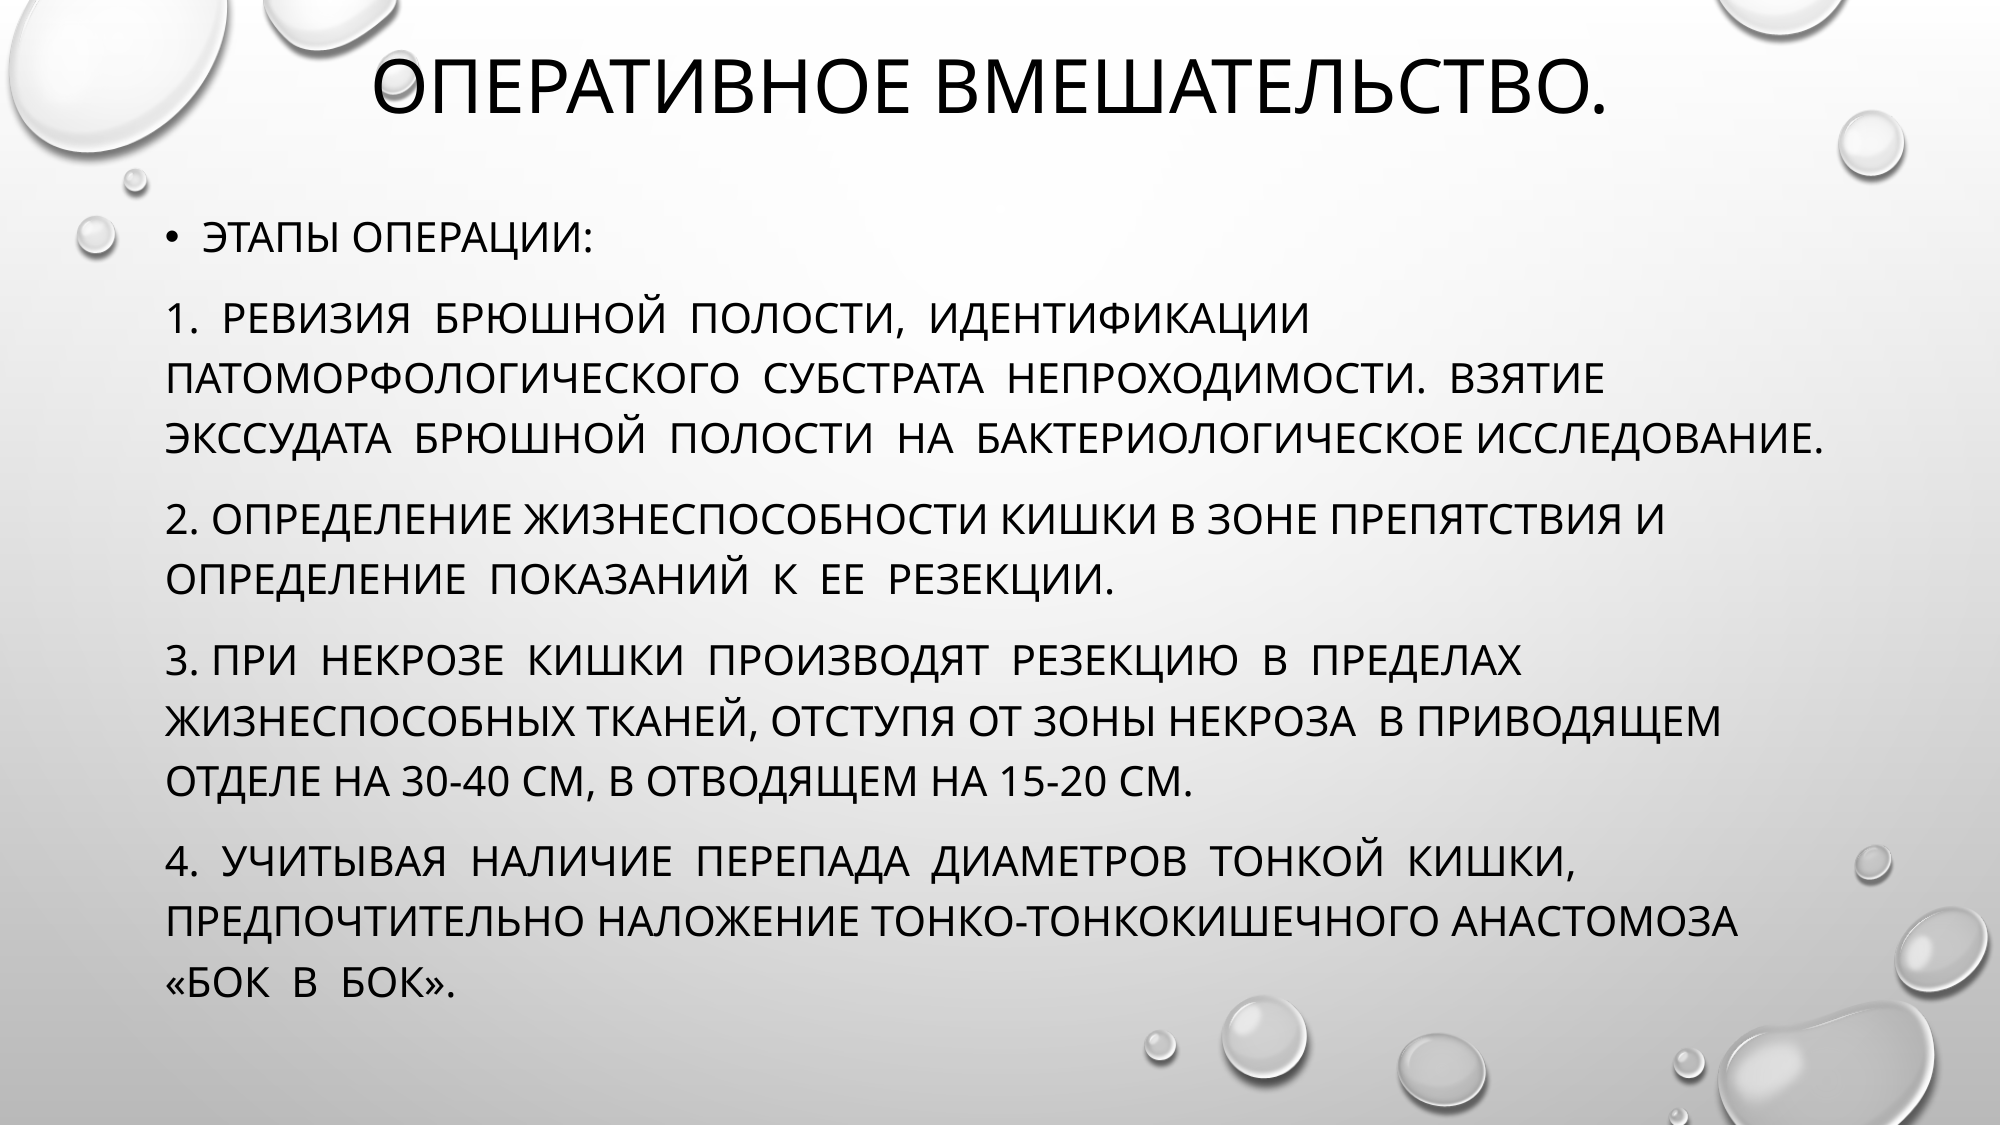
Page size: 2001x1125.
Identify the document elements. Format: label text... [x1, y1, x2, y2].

title Оперативное вмешательство. [149, 31, 1851, 238]
picture [0, 0, 2000, 1125]
list Этапы операции: 1. Ревизия брюшной полости, идентификации патоморфологического субстрата непроходимости. Взятие экссудата брюшной полости на бактериологическое исследование. 2. Определение жизнеспособности кишки в зоне препятствия и определение показаний к ее резекции. 3. При некрозе кишки производят резекцию в пределах жизнеспособных тканей, отступя от зоны некроза в приводящем отделе на 30-40 см, в отводящем на 15-20 см. 4. Учитывая наличие перепада диаметров тонкой кишки, предпочтительно наложение тонко-тонкокишечного анастомоза «бок в бок». [149, 193, 1850, 1028]
